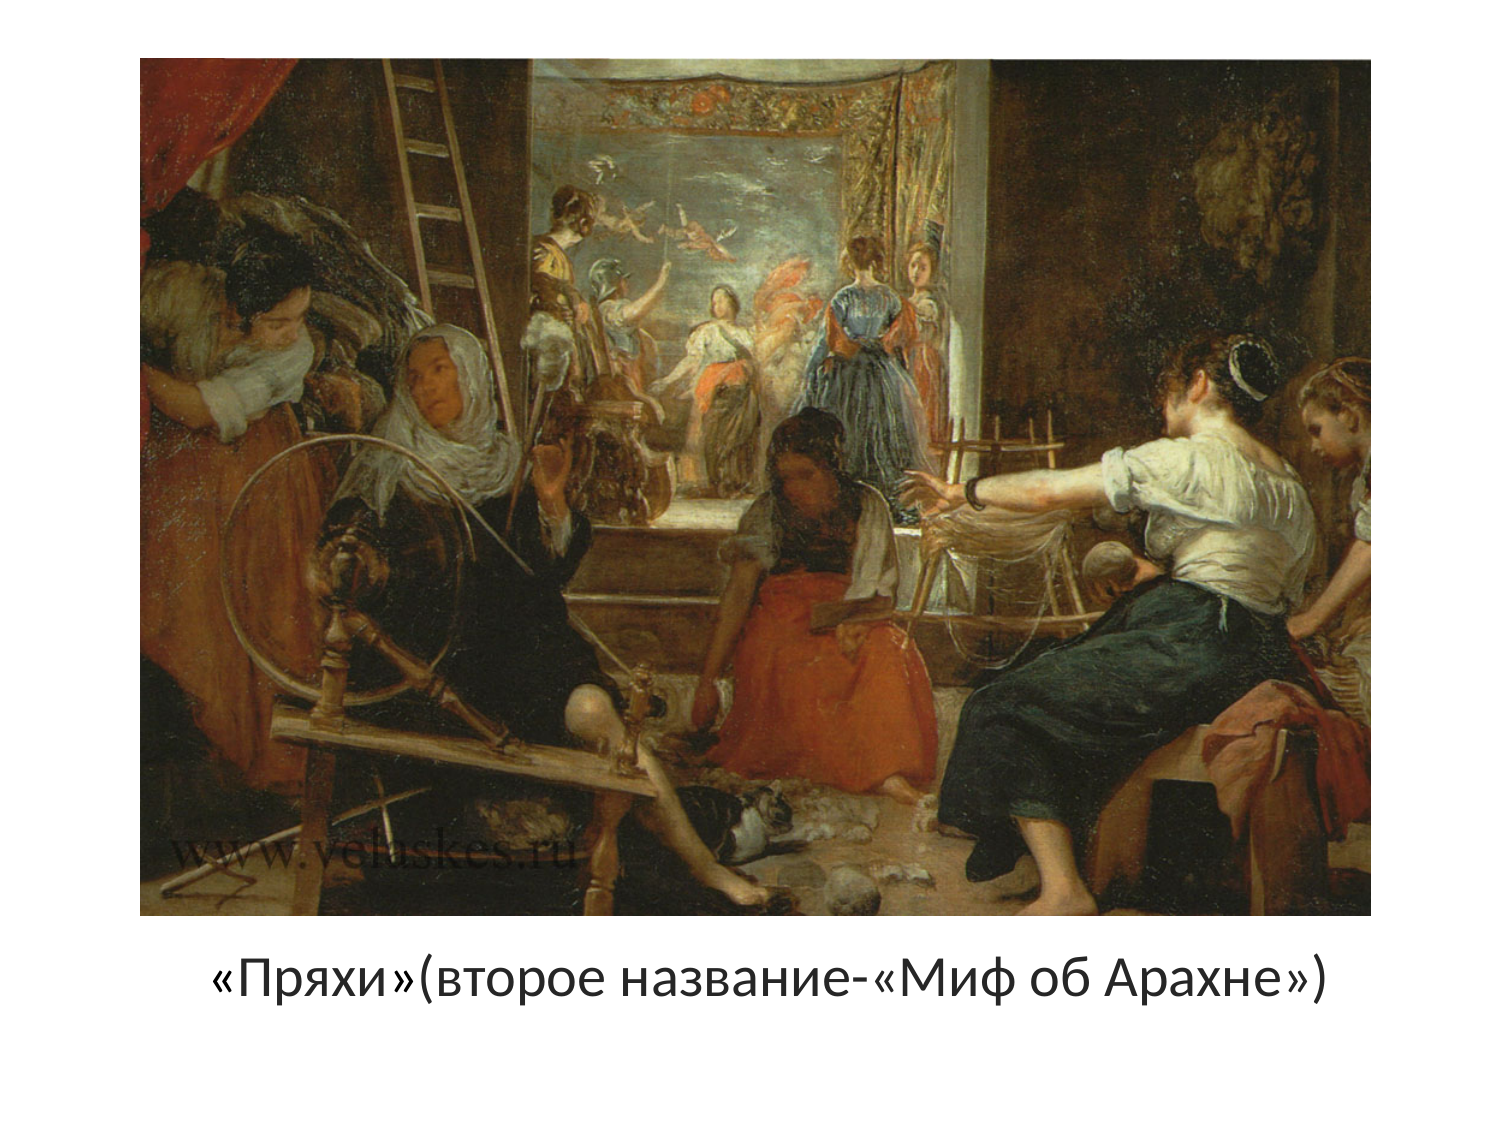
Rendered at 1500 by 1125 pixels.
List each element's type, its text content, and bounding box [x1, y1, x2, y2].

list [140, 58, 1371, 917]
title «Пряхи»(второе название-«Миф об Арахне») [93, 878, 1444, 1067]
